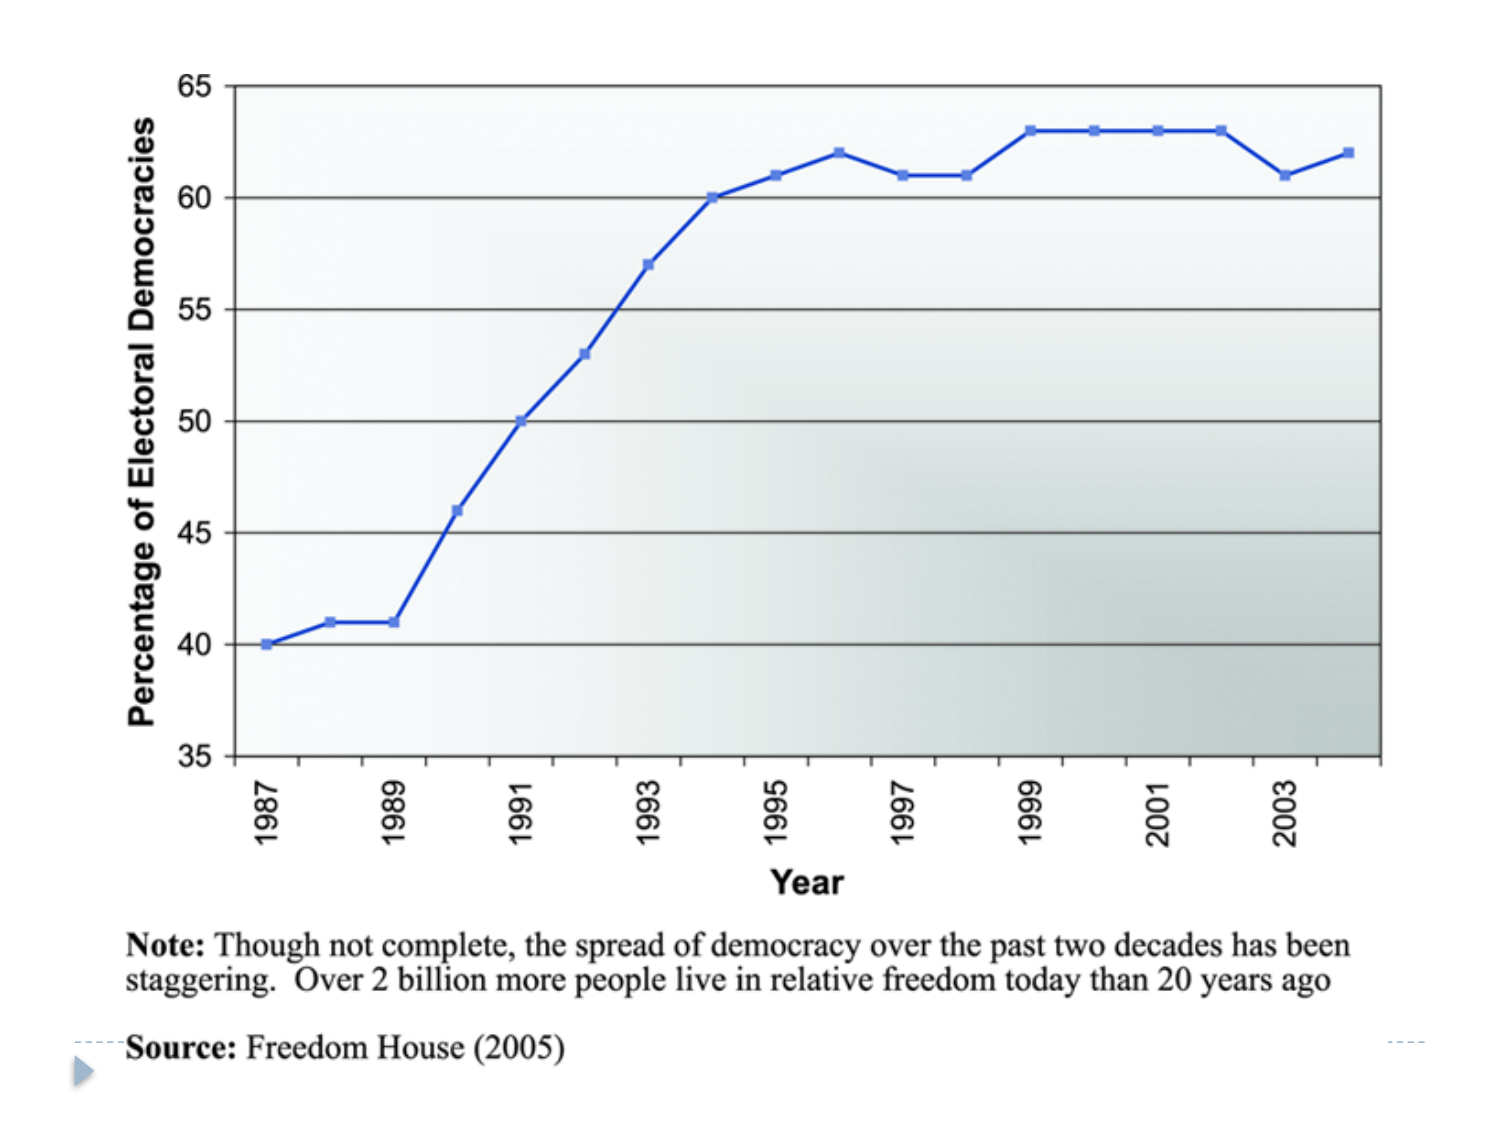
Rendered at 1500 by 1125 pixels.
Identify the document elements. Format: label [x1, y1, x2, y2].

picture [124, 74, 1389, 1068]
